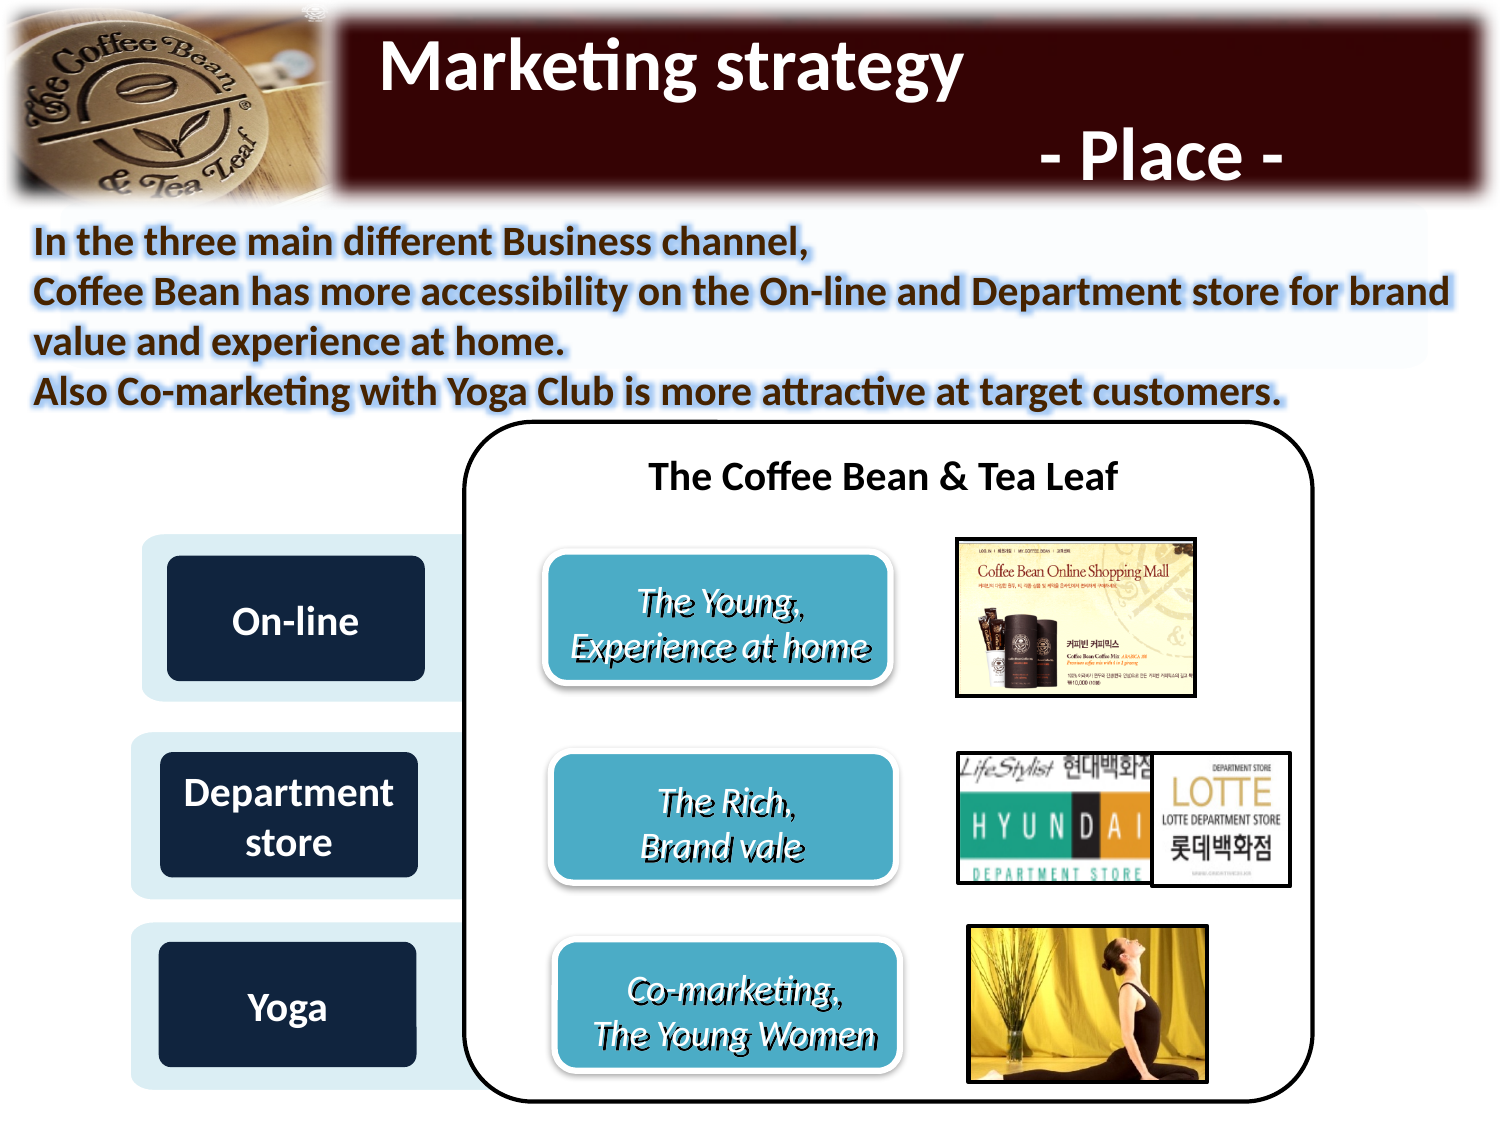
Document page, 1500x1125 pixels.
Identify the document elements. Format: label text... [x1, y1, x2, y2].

text_box [126, 727, 462, 904]
picture [0, 0, 1500, 212]
text_box Co-marketing, The Young Women [577, 956, 891, 1062]
picture [958, 540, 1194, 694]
text_box [126, 918, 496, 1095]
text_box The Rich, Brand vale [624, 768, 826, 874]
text_box Yoga [156, 939, 419, 1070]
picture [970, 927, 1206, 1081]
text_box The Coffee Bean & Tea Leaf [462, 419, 1315, 1104]
text_box The Young, Experience at home [554, 568, 884, 674]
text_box [137, 530, 462, 706]
text_box [551, 936, 904, 1074]
text_box Department store [158, 749, 421, 880]
text_box [1282, 1074, 1303, 1094]
picture [959, 755, 1289, 885]
text_box On-line [164, 553, 427, 684]
text_box [547, 747, 900, 886]
text_box In the three main different Business channel, Coffee Bean has more accessibility on the On-line and Department store for brand value and experience at home. Also Co-marketing with Yoga Club is more attractive at target customers. [9, 219, 1500, 436]
text_box [542, 548, 894, 687]
